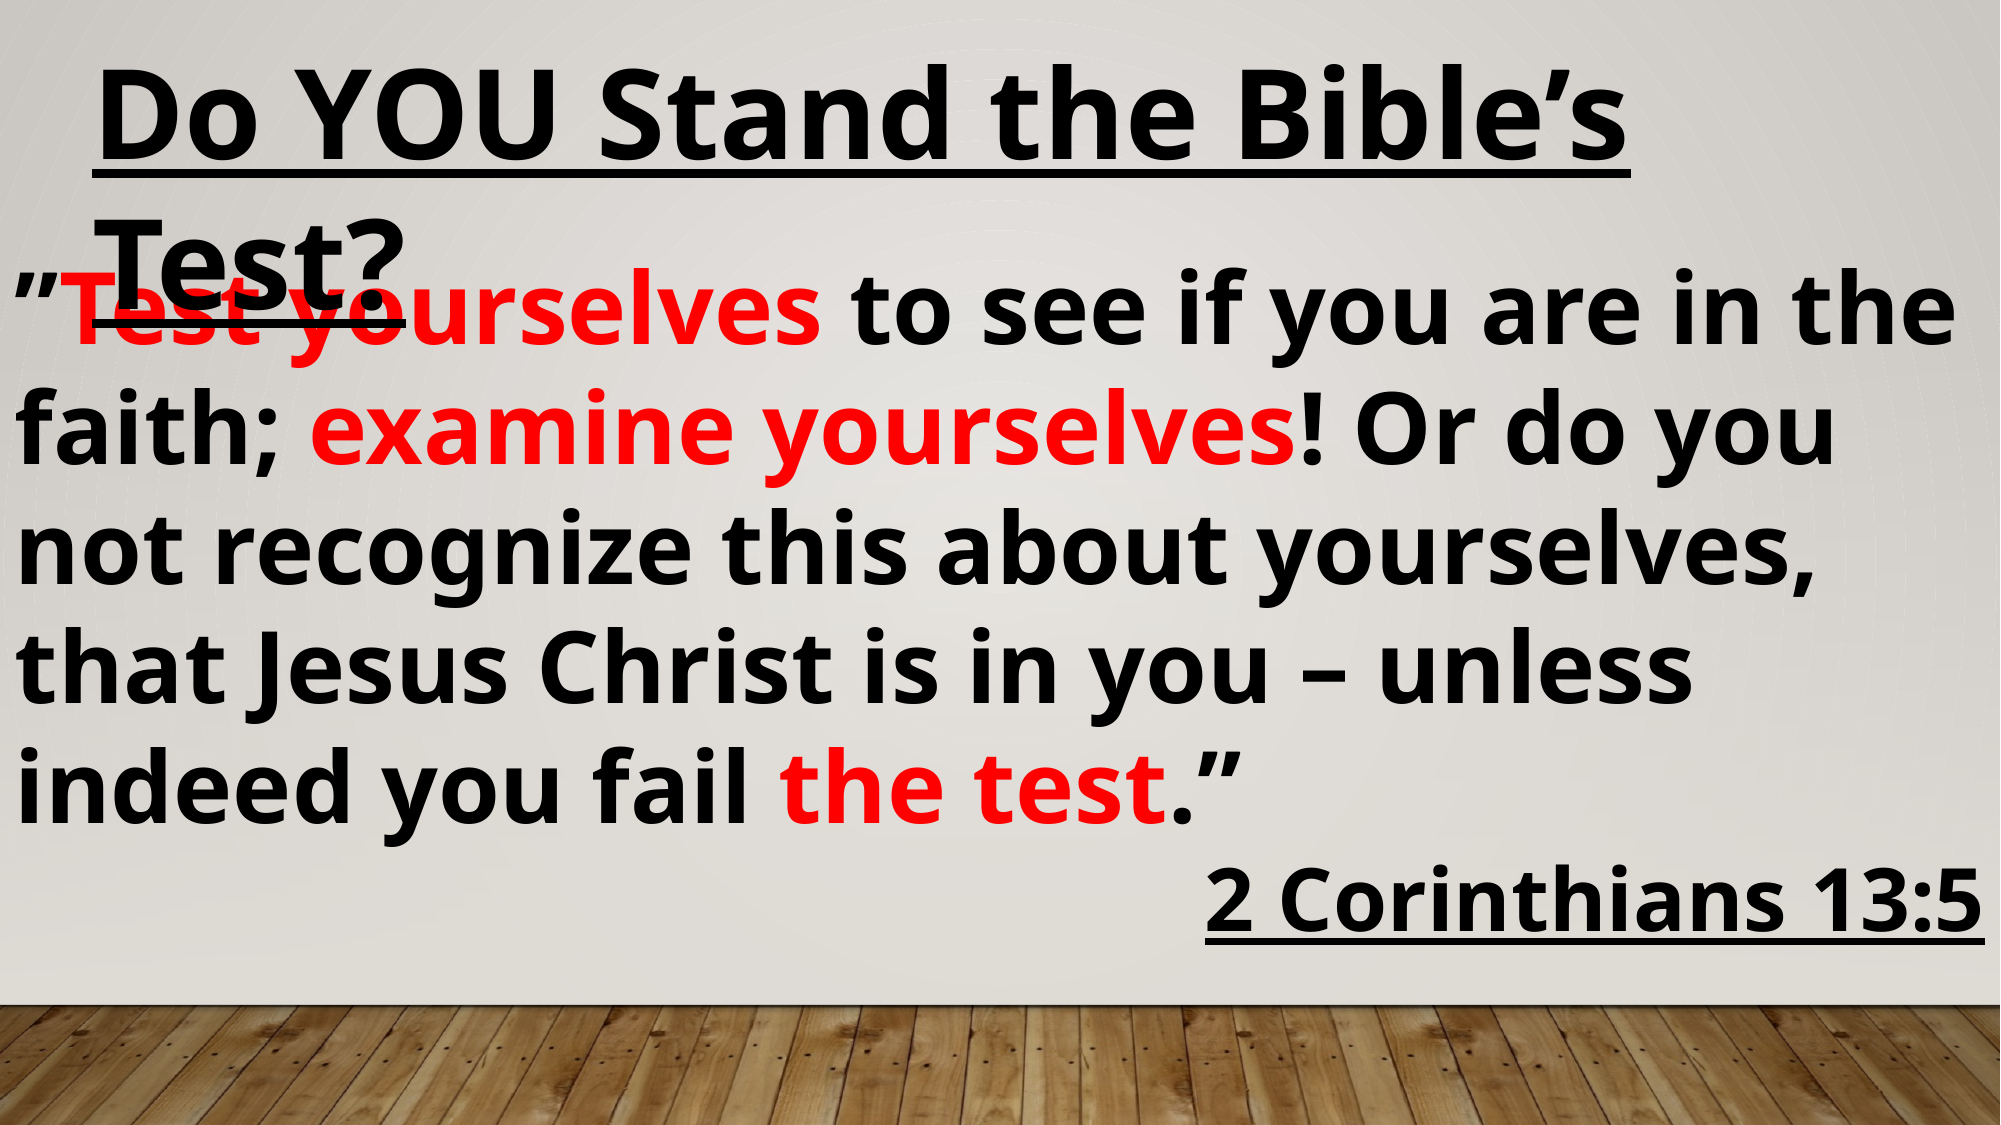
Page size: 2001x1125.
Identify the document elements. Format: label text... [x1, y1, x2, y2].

picture [0, 1005, 2000, 1125]
text_box ”Test yourselves to see if you are in the faith; examine yourselves! Or do you not recognize this about yourselves, that Jesus Christ is in you – unless indeed you fail the test.” 2 Corinthians 13:5 [0, 236, 2000, 957]
text_box Do YOU Stand the Bible’s Test? [77, 26, 1923, 342]
